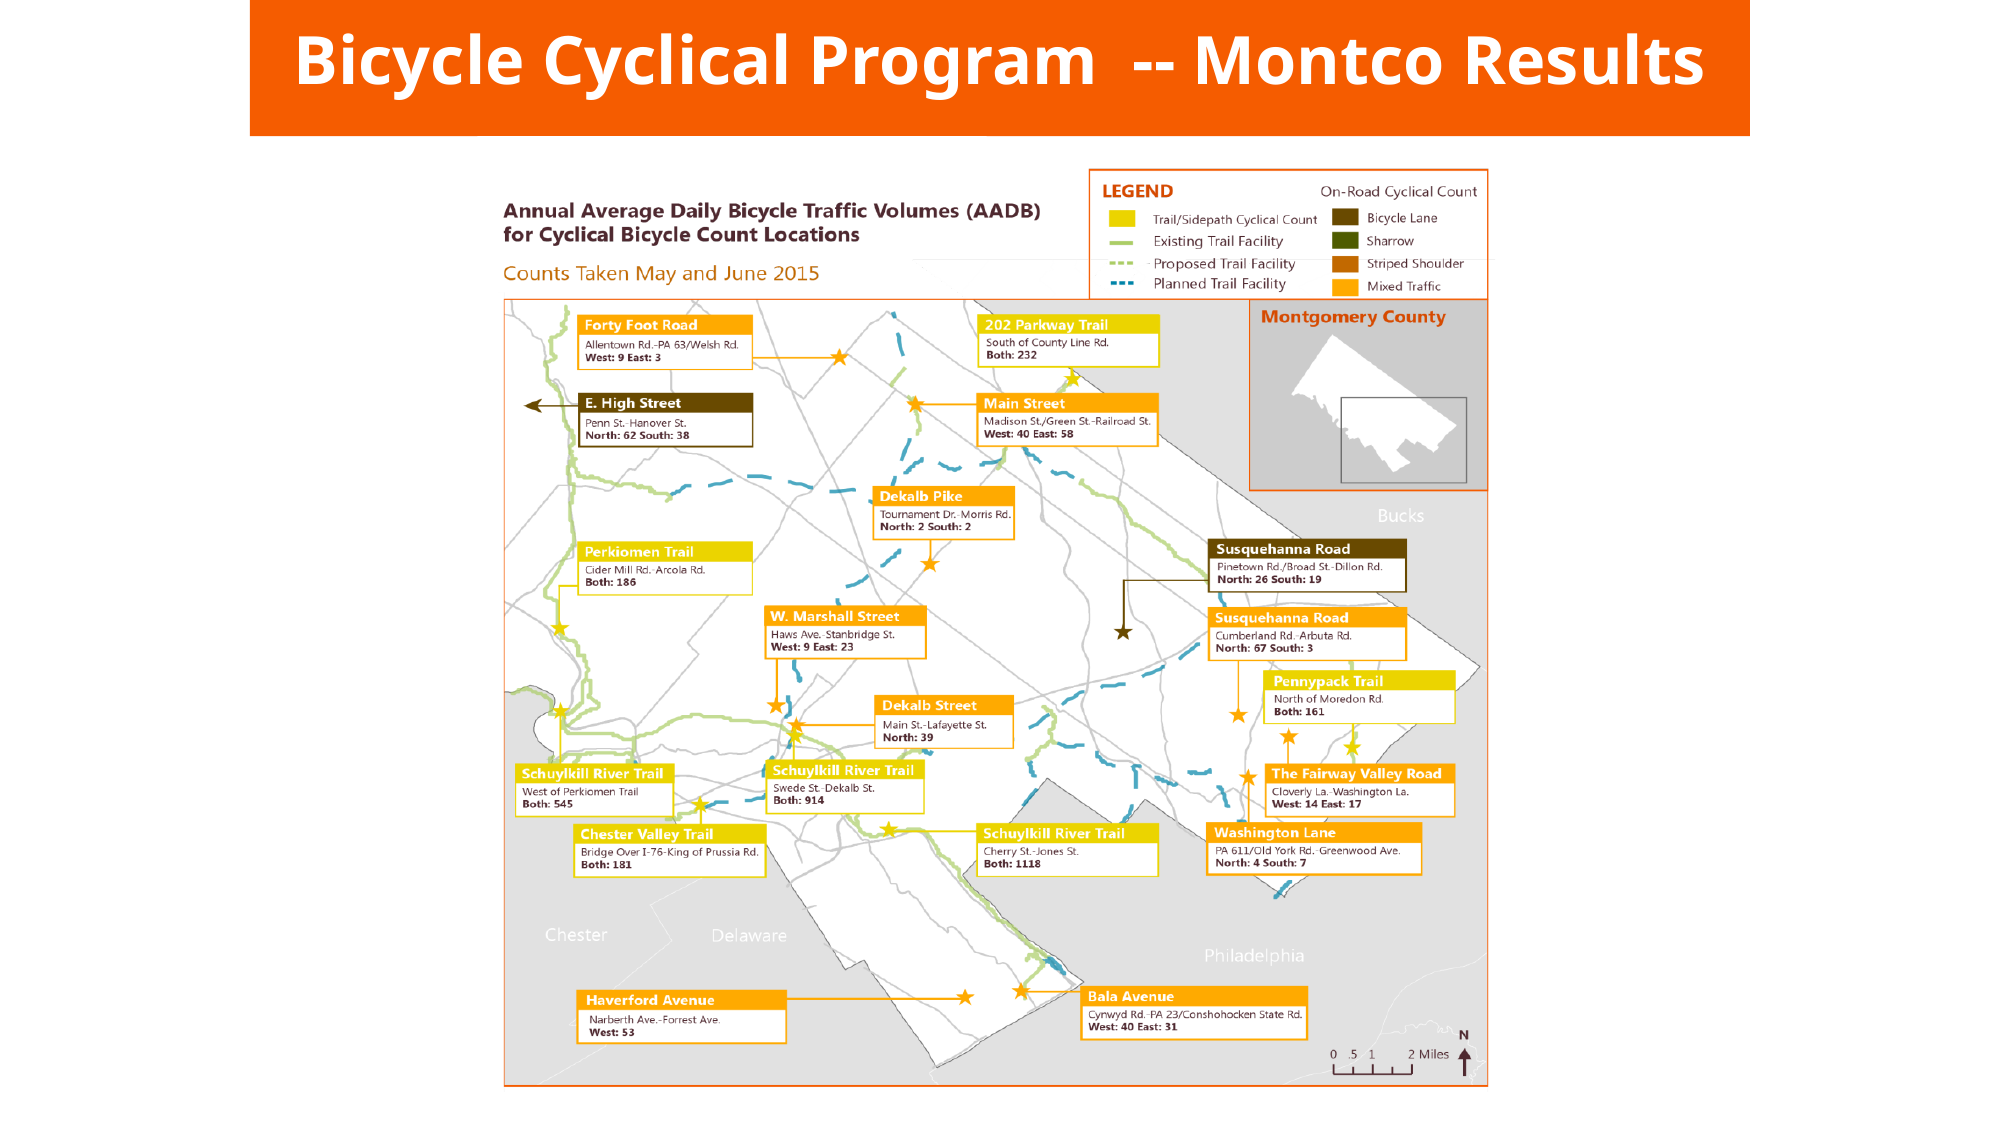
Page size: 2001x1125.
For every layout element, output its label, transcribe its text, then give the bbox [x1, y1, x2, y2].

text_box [477, 136, 1496, 1092]
text_box Bicycle Cyclical Program -- Montco Results [275, 10, 1725, 105]
text_box [249, 0, 1751, 137]
